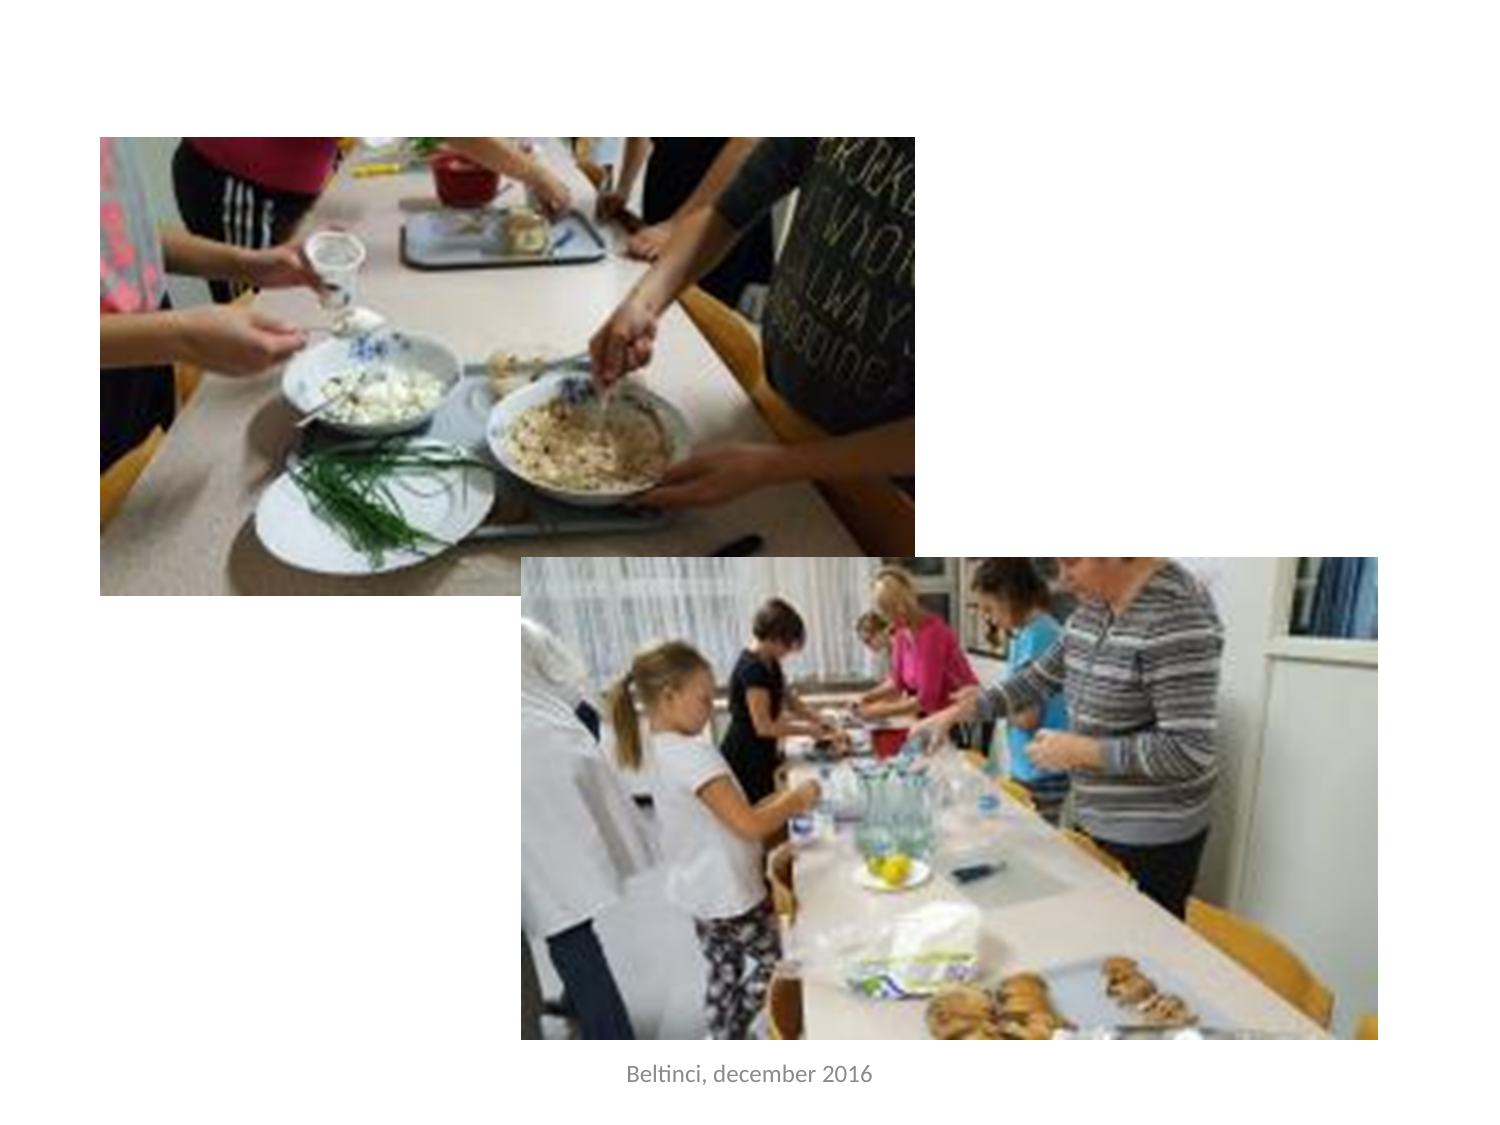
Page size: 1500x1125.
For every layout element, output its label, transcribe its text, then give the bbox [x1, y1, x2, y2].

footer Beltinci, december 2016 [512, 1042, 988, 1103]
picture [100, 136, 1378, 1040]
